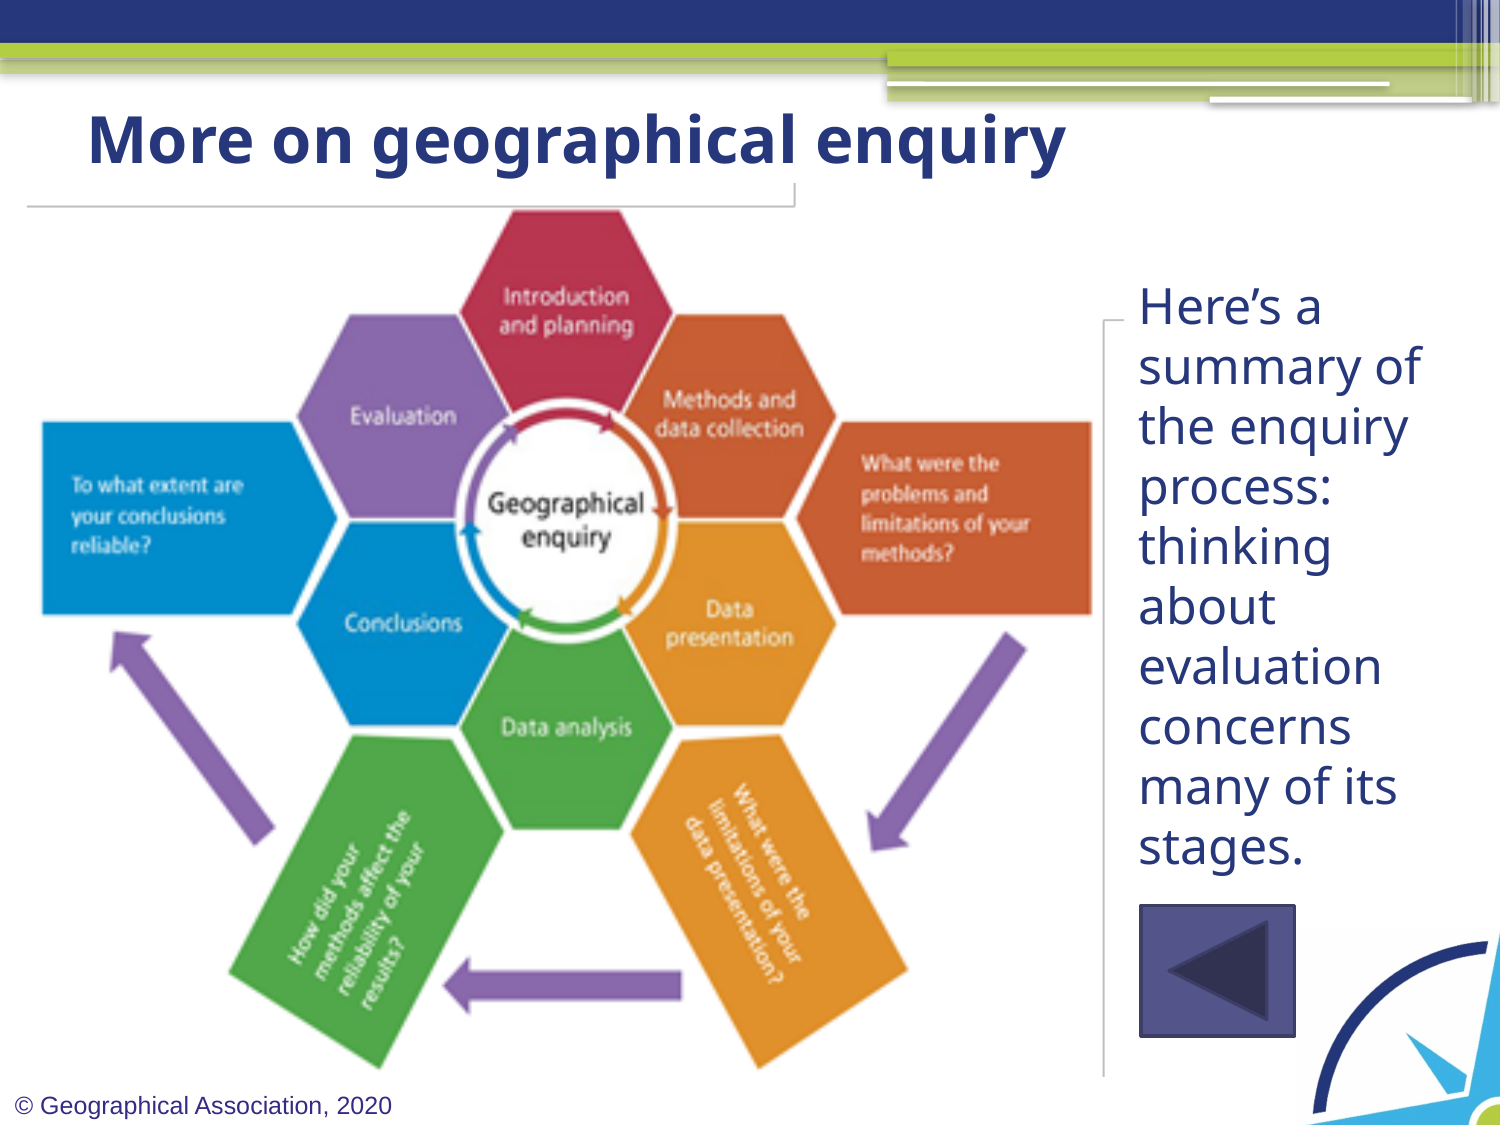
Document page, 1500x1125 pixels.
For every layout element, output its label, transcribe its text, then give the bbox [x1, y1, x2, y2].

text_box © Geographical Association, 2020 [0, 1082, 431, 1125]
text_box [1139, 904, 1296, 1038]
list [26, 183, 1125, 1078]
picture [1296, 927, 1500, 1125]
title More on geographical enquiry [71, 90, 1408, 184]
list Here’s a summary of the enquiry process: thinking about evaluation concerns many of its stages. [1131, 267, 1457, 1017]
